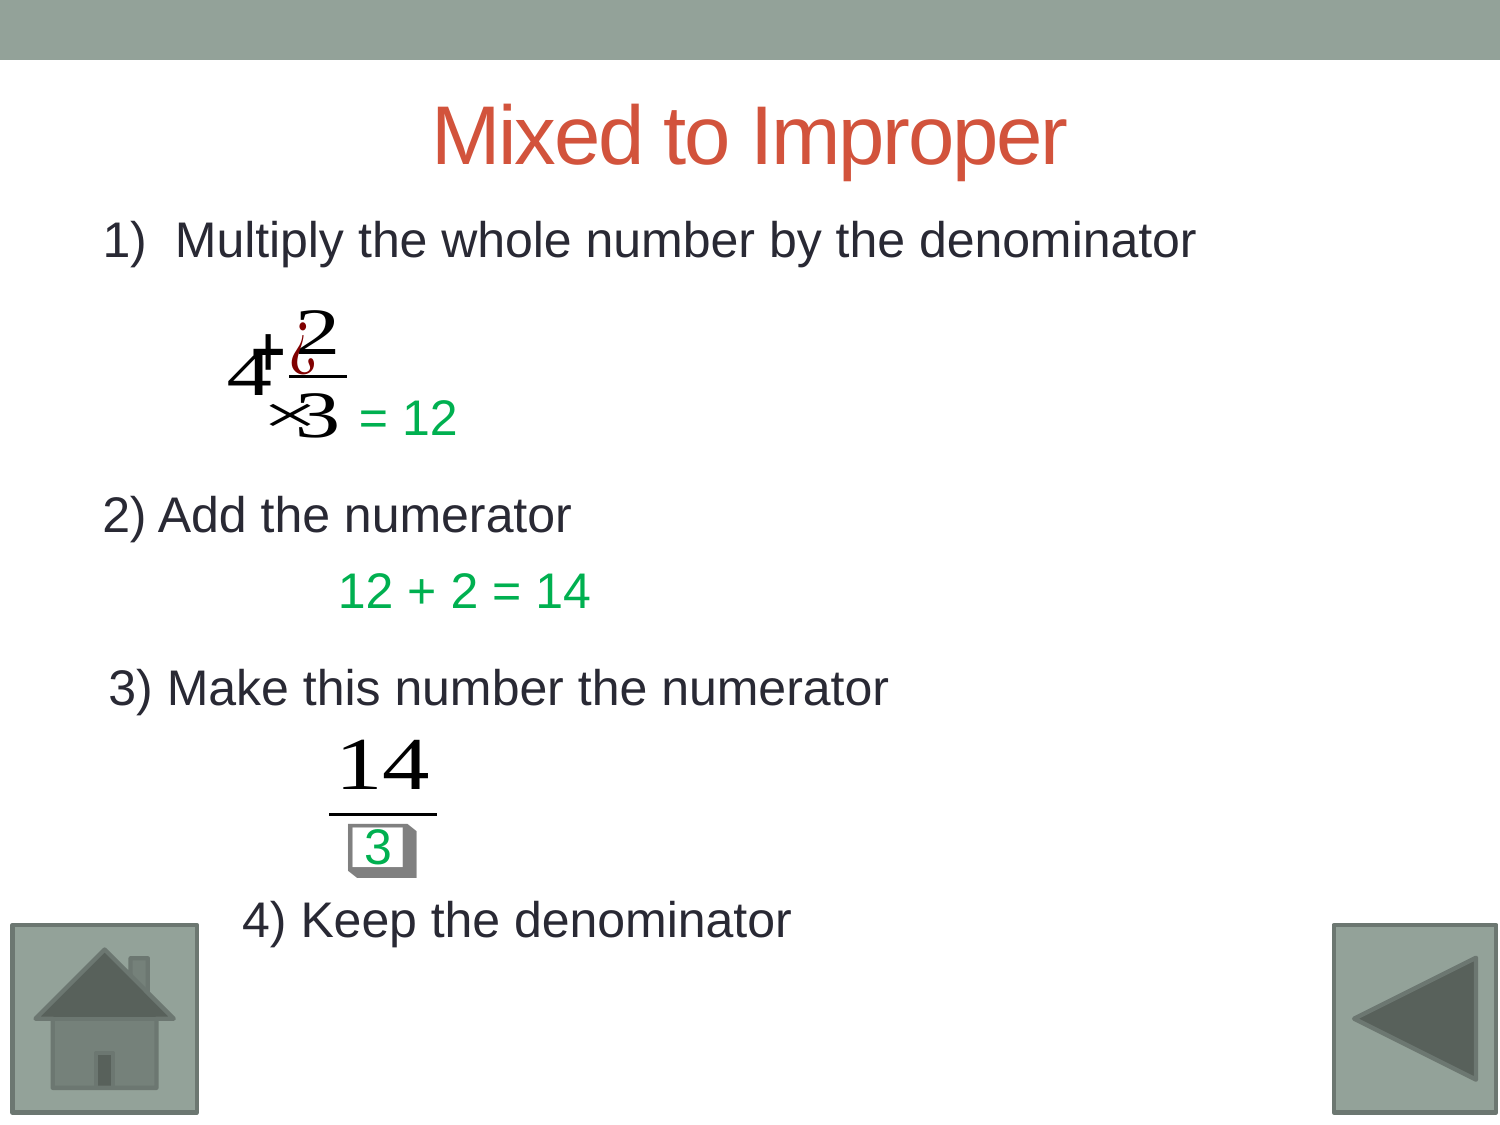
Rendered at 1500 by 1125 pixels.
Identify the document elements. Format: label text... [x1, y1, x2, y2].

text_box [10, 923, 199, 1115]
text_box 2) Add the numerator [87, 474, 963, 550]
text_box 12 + 2 = 14 [323, 550, 738, 626]
text_box 3 [349, 807, 537, 883]
text_box 3) Make this number the numerator [93, 647, 1081, 723]
text_box = 12 [344, 377, 476, 453]
text_box 4) Keep the denominator [227, 880, 965, 956]
title Mixed to Improper [75, 50, 1425, 213]
list 1) Multiply the whole number by the denominator [87, 200, 1288, 313]
text_box [1332, 923, 1498, 1115]
